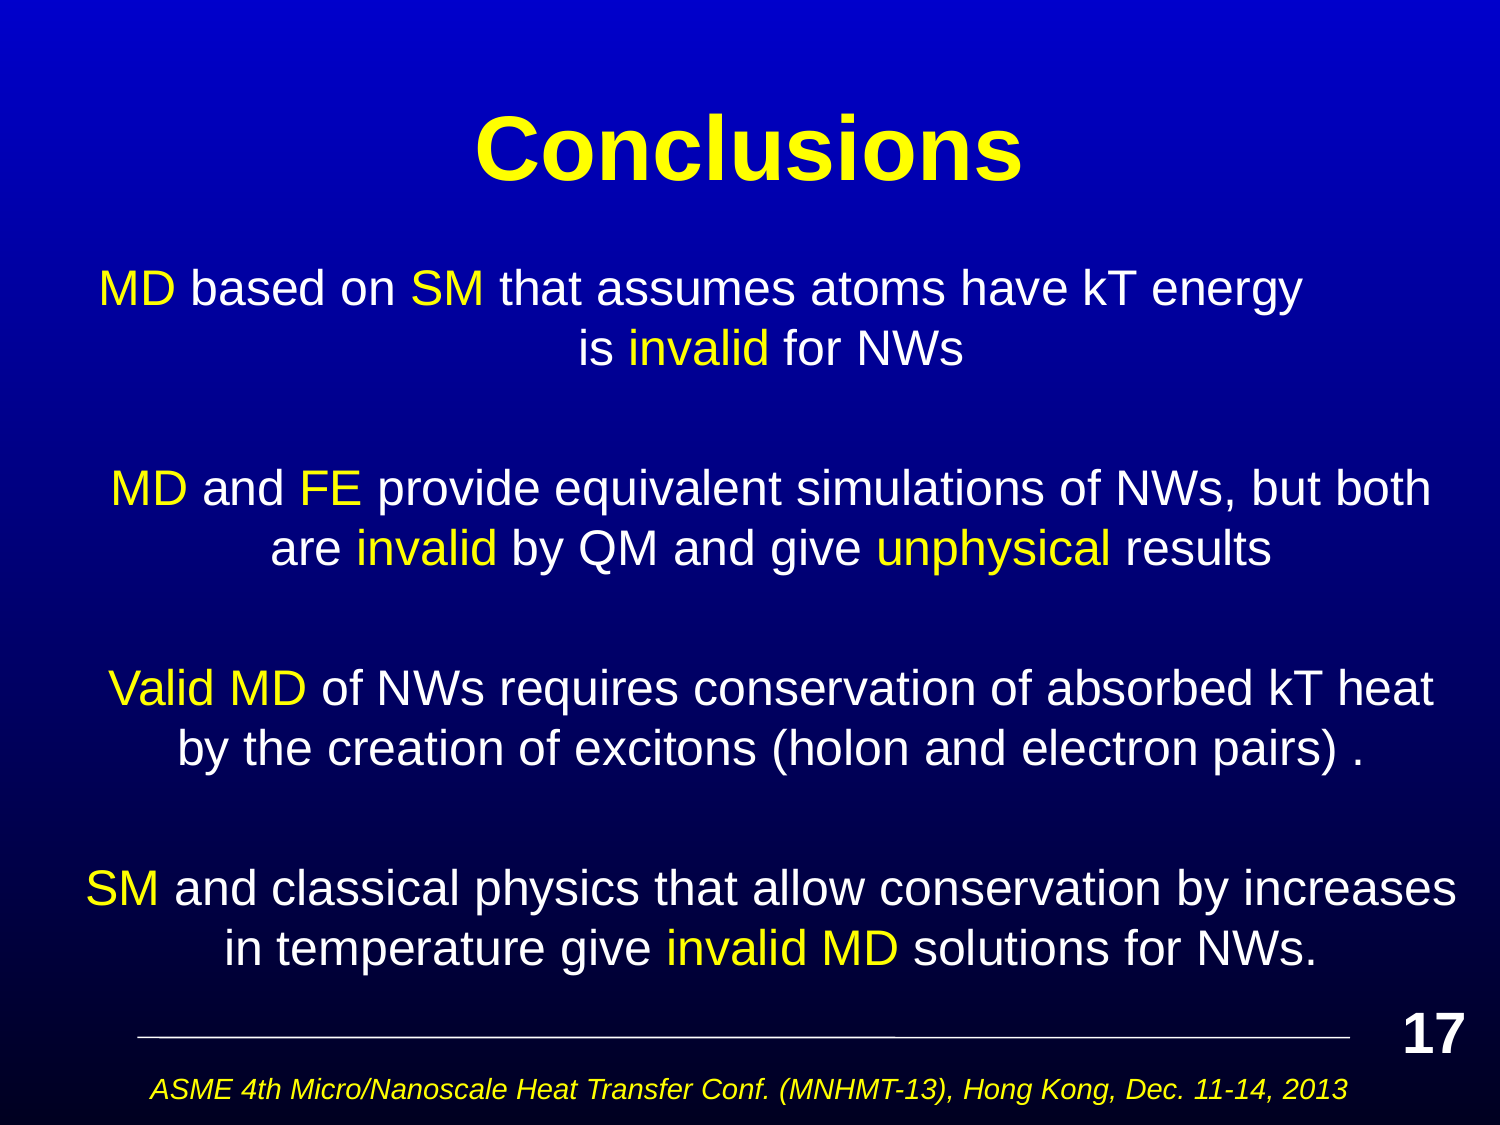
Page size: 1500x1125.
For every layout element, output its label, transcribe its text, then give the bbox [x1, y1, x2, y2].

title Conclusions [112, 50, 1388, 238]
list MD based on SM that assumes atoms have kT energy is invalid for NWs MD and FE provide equivalent simulations of NWs, but both are invalid by QM and give unphysical results Valid MD of NWs requires conservation of absorbed kT heat by the creation of excitons (holon and electron pairs) . SM and classical physics that allow conservation by increases in temperature give invalid MD solutions for NWs. [62, 247, 1482, 991]
footer ASME 4th Micro/Nanoscale Heat Transfer Conf. (MNHMT-13), Hong Kong, Dec. 11-14, 2013 [112, 1062, 1388, 1125]
text_box 17 [1387, 987, 1500, 1073]
